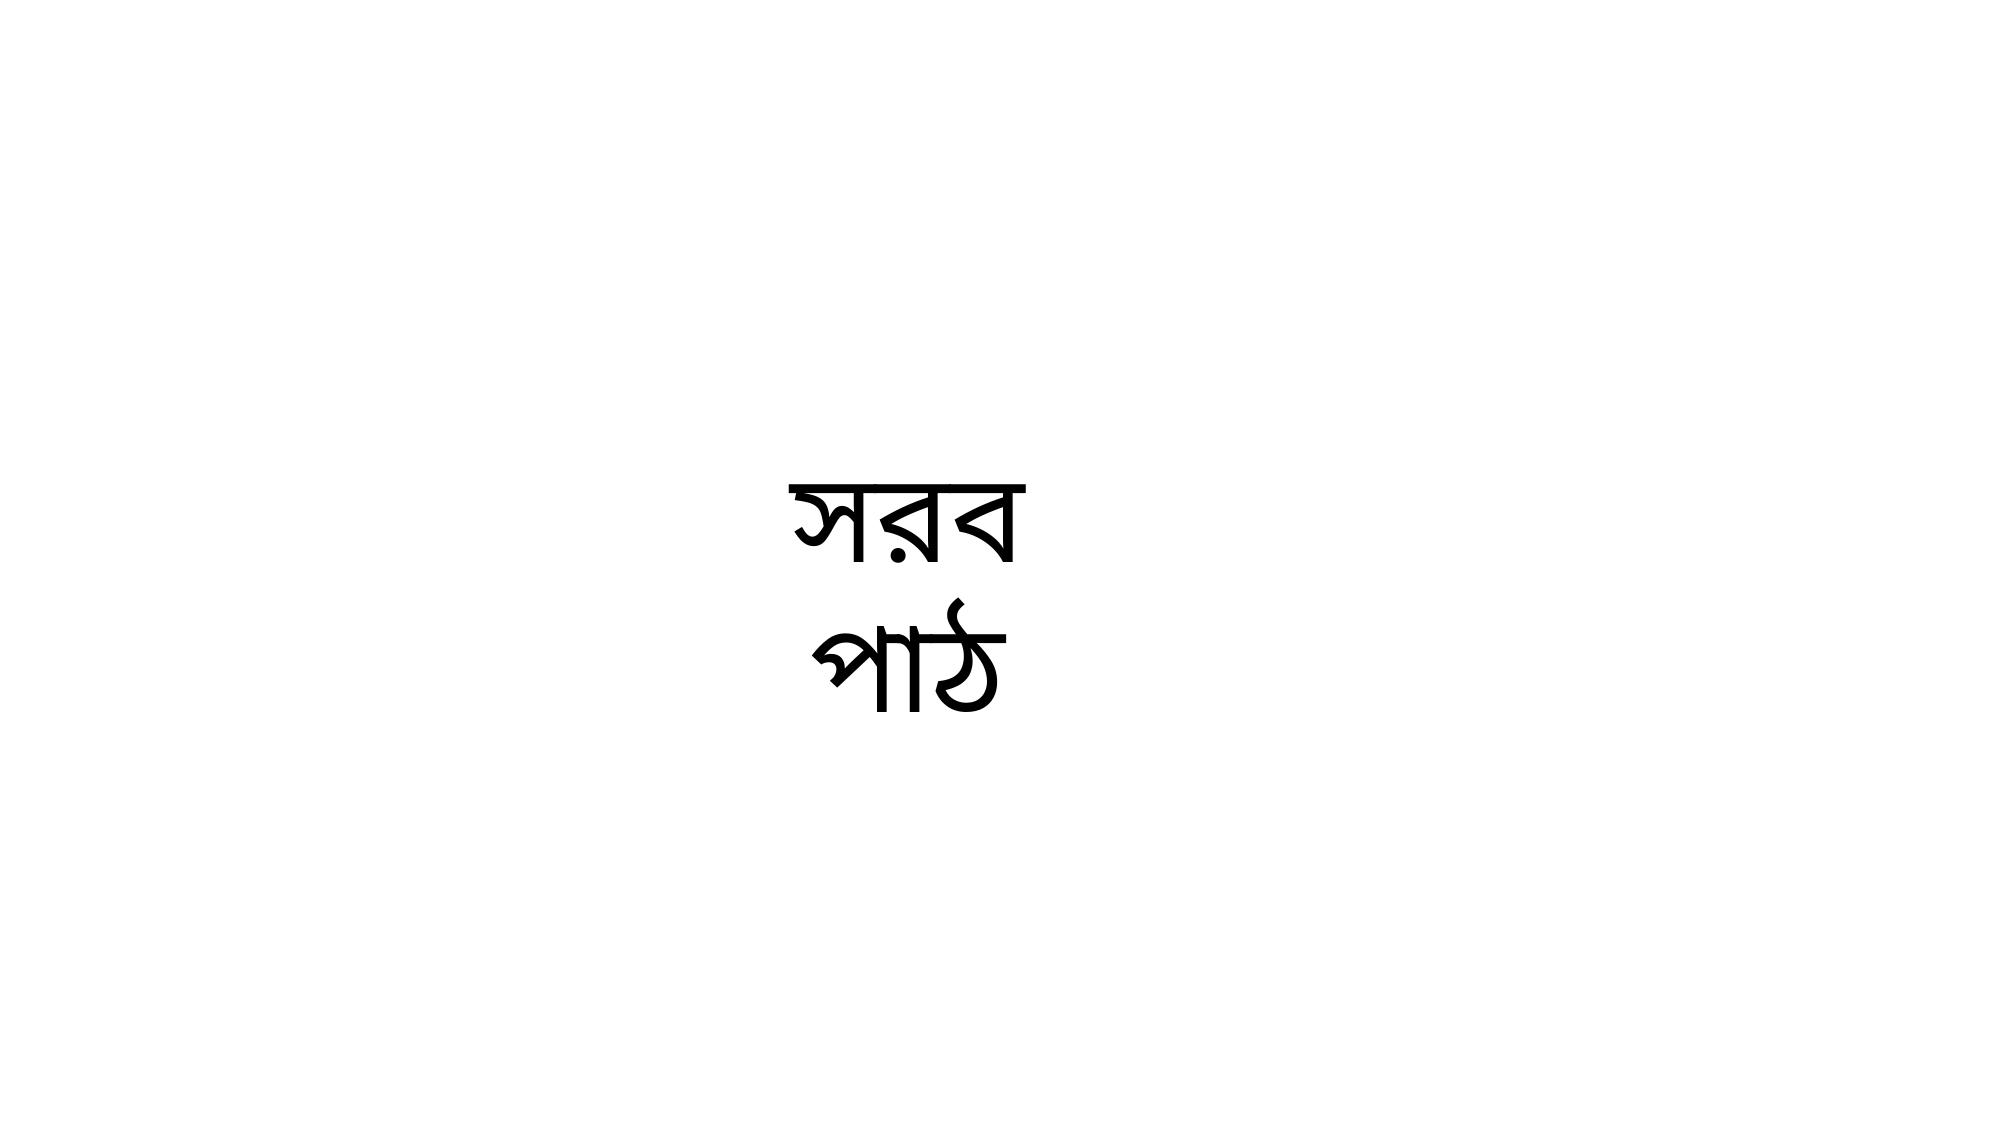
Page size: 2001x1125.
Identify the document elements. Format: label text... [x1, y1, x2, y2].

text_box সরব পাঠ [673, 429, 1142, 745]
